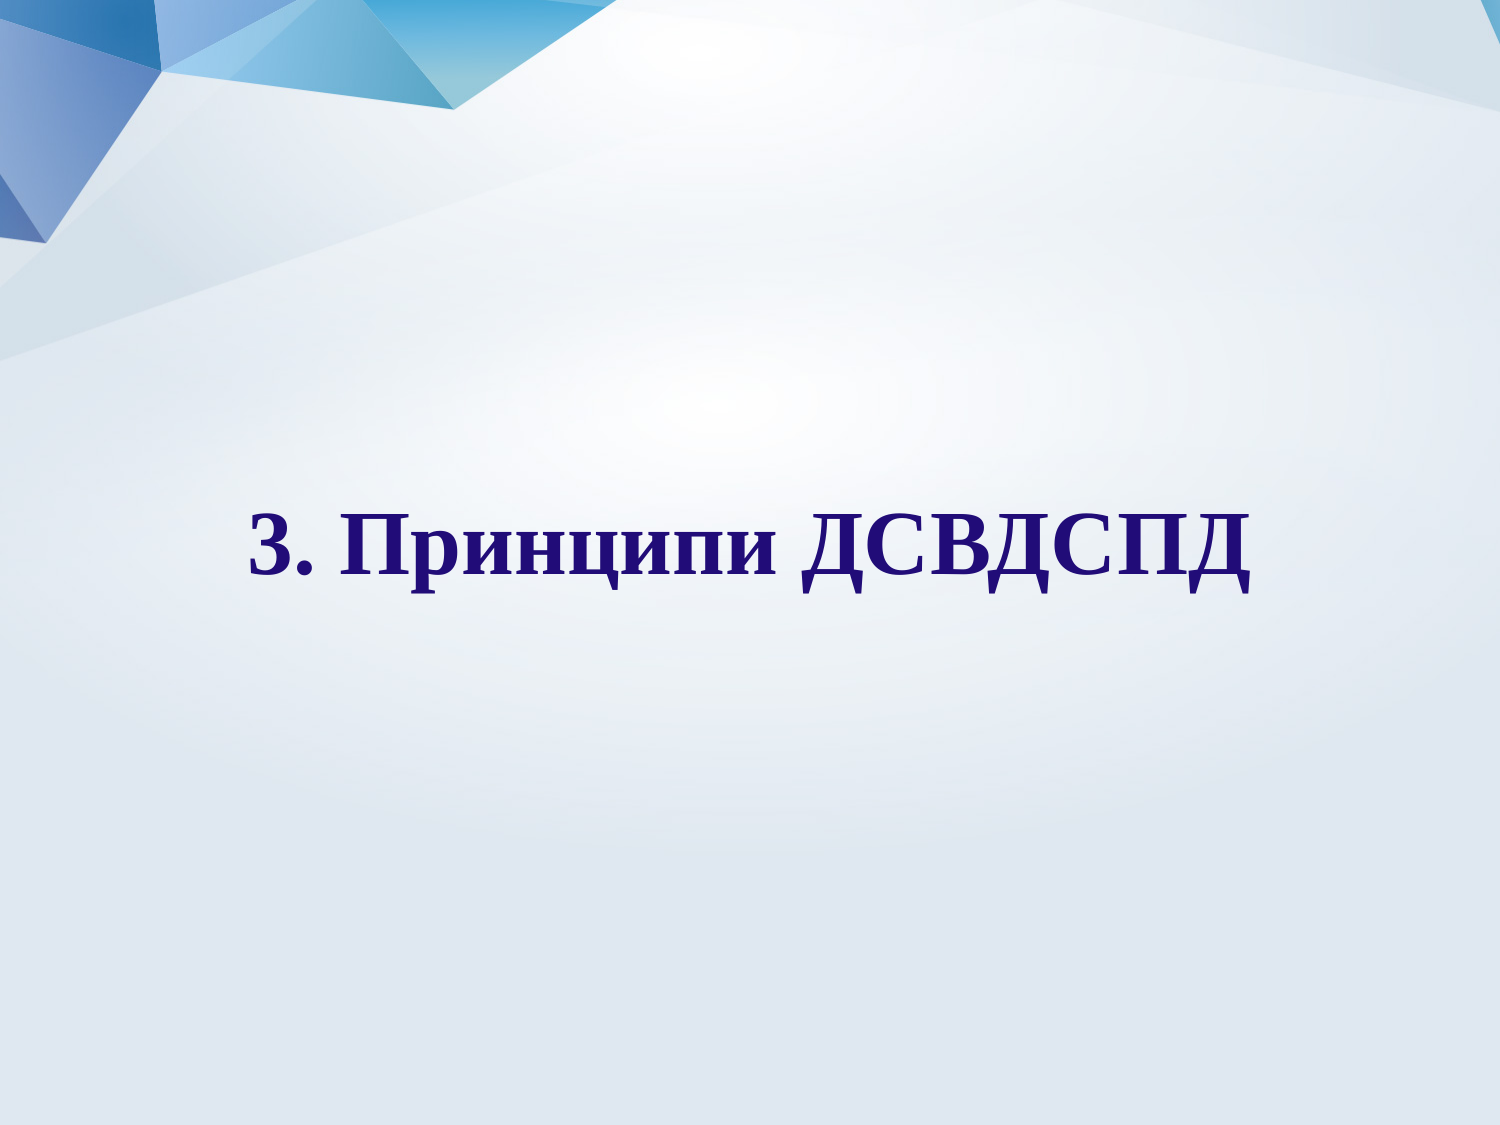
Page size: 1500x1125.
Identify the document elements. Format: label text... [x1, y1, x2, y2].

title 3. Принципи ДСВДСПД [103, 436, 1397, 654]
picture [0, 0, 1500, 1125]
